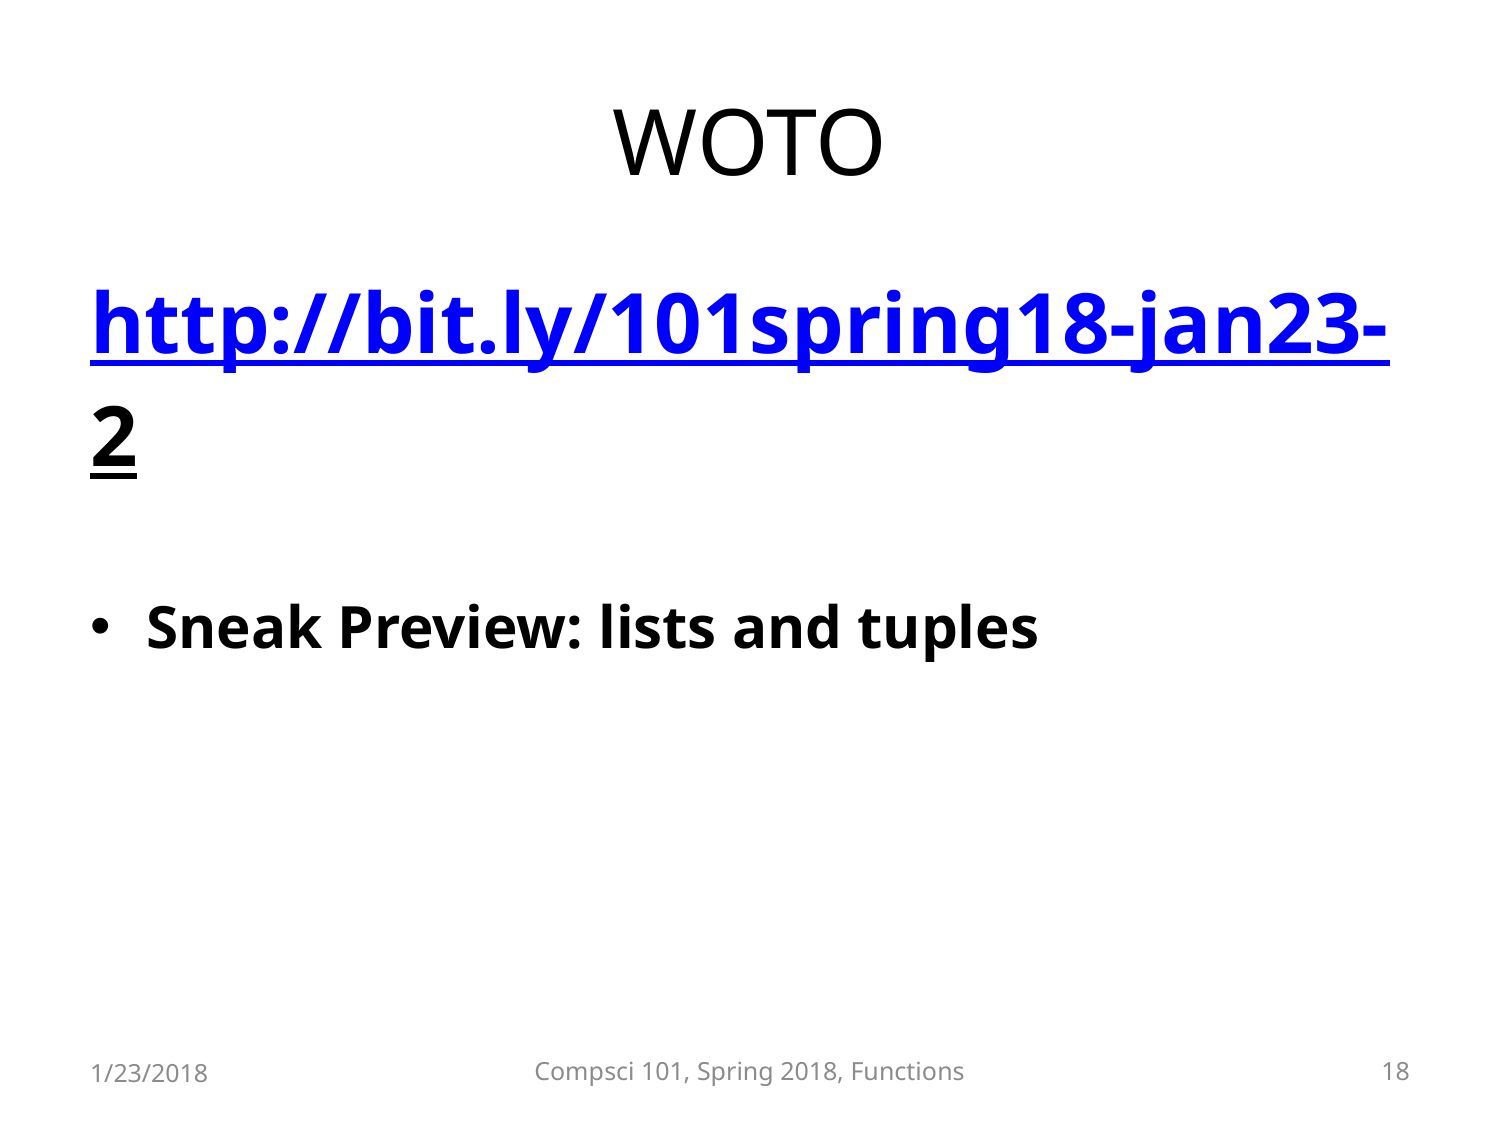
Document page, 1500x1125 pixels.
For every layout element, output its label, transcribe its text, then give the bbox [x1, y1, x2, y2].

footer Compsci 101, Spring 2018, Functions [512, 1042, 988, 1103]
list http://bit.ly/101spring18-jan23-2 Sneak Preview: lists and tuples [75, 262, 1425, 1005]
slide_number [75, 1042, 425, 1103]
slide_number 18 [1074, 1042, 1425, 1103]
title WOTO [75, 45, 1425, 233]
